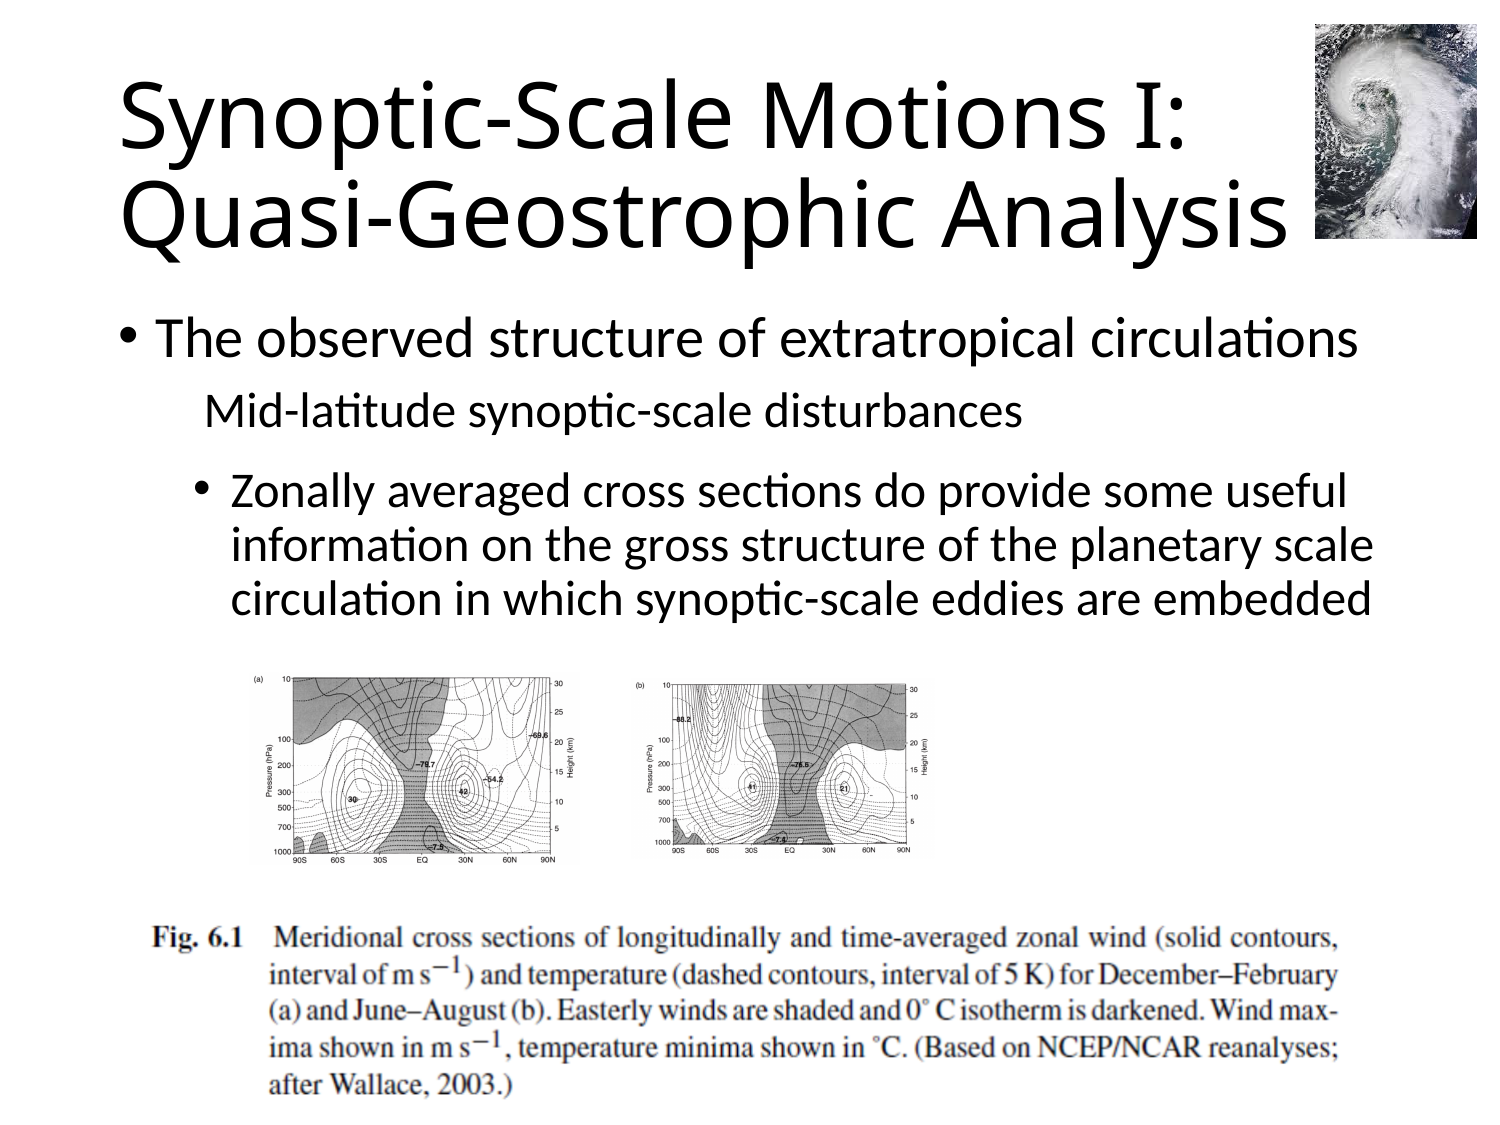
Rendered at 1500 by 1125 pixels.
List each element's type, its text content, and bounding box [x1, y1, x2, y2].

text_box Mid-latitude synoptic-scale disturbances [188, 369, 1039, 445]
list The observed structure of extratropical circulations Zonally averaged cross sections do provide some useful information on the gross structure of the planetary scale circulation in which synoptic-scale eddies are embedded [103, 299, 1397, 1087]
picture [147, 917, 1353, 1109]
title Synoptic-Scale Motions I: Quasi-Geostrophic Analysis [103, 59, 1397, 278]
picture [631, 678, 935, 859]
picture [249, 672, 580, 865]
picture [1315, 24, 1477, 239]
